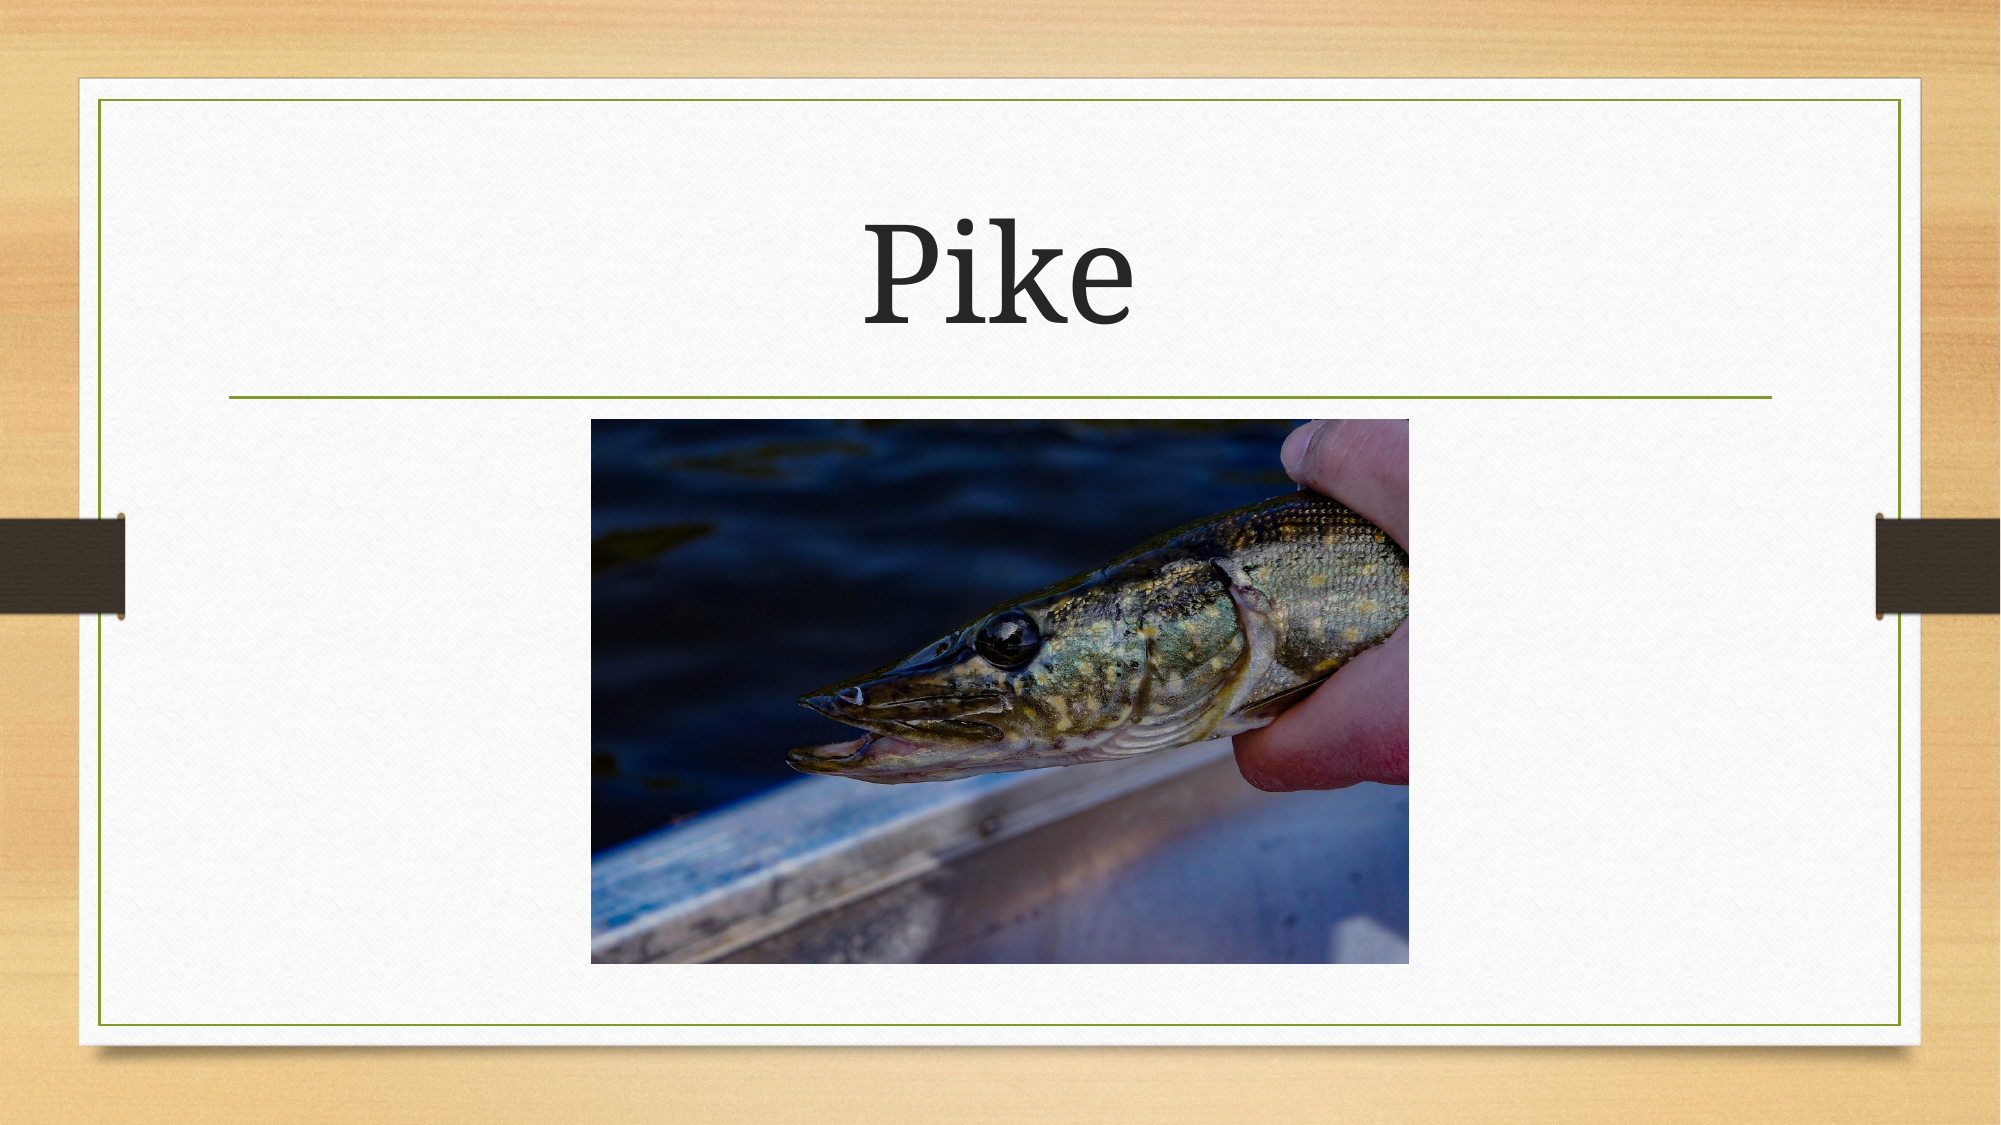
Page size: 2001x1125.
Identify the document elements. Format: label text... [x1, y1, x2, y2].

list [591, 419, 1409, 964]
title Pike [212, 161, 1788, 375]
picture [0, 0, 2001, 1125]
